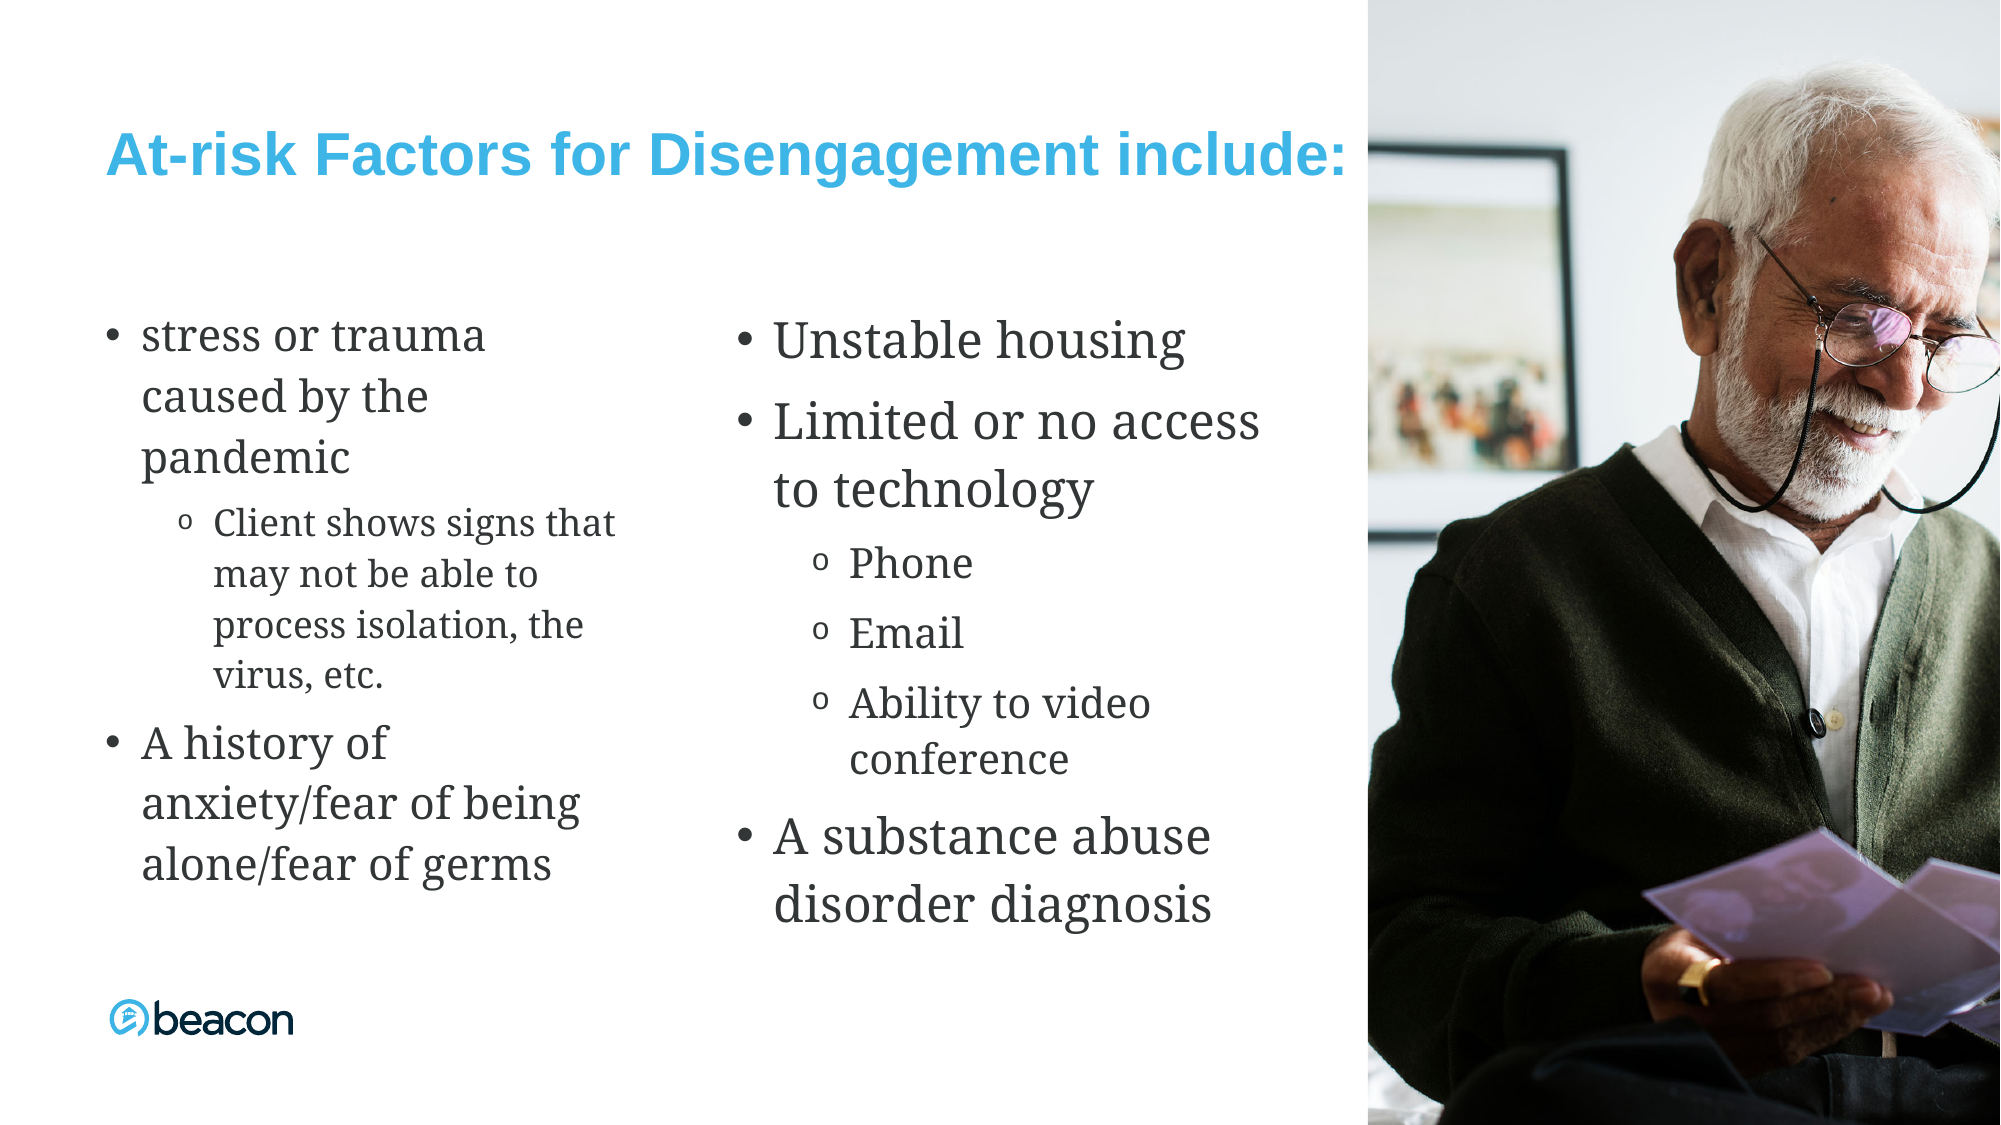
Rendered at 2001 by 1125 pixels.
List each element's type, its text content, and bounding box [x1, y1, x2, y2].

list stress or trauma caused by the pandemic Client shows signs that may not be able to process isolation, the virus, etc. A history of anxiety/fear of being alone/fear of germs [105, 299, 630, 901]
title At-risk Factors for Disengagement include: [105, 104, 1367, 195]
text_box [1367, 0, 2000, 1125]
list Unstable housing Limited or no access to technology Phone Email Ability to video conference A substance abuse disorder diagnosis [736, 299, 1262, 1005]
